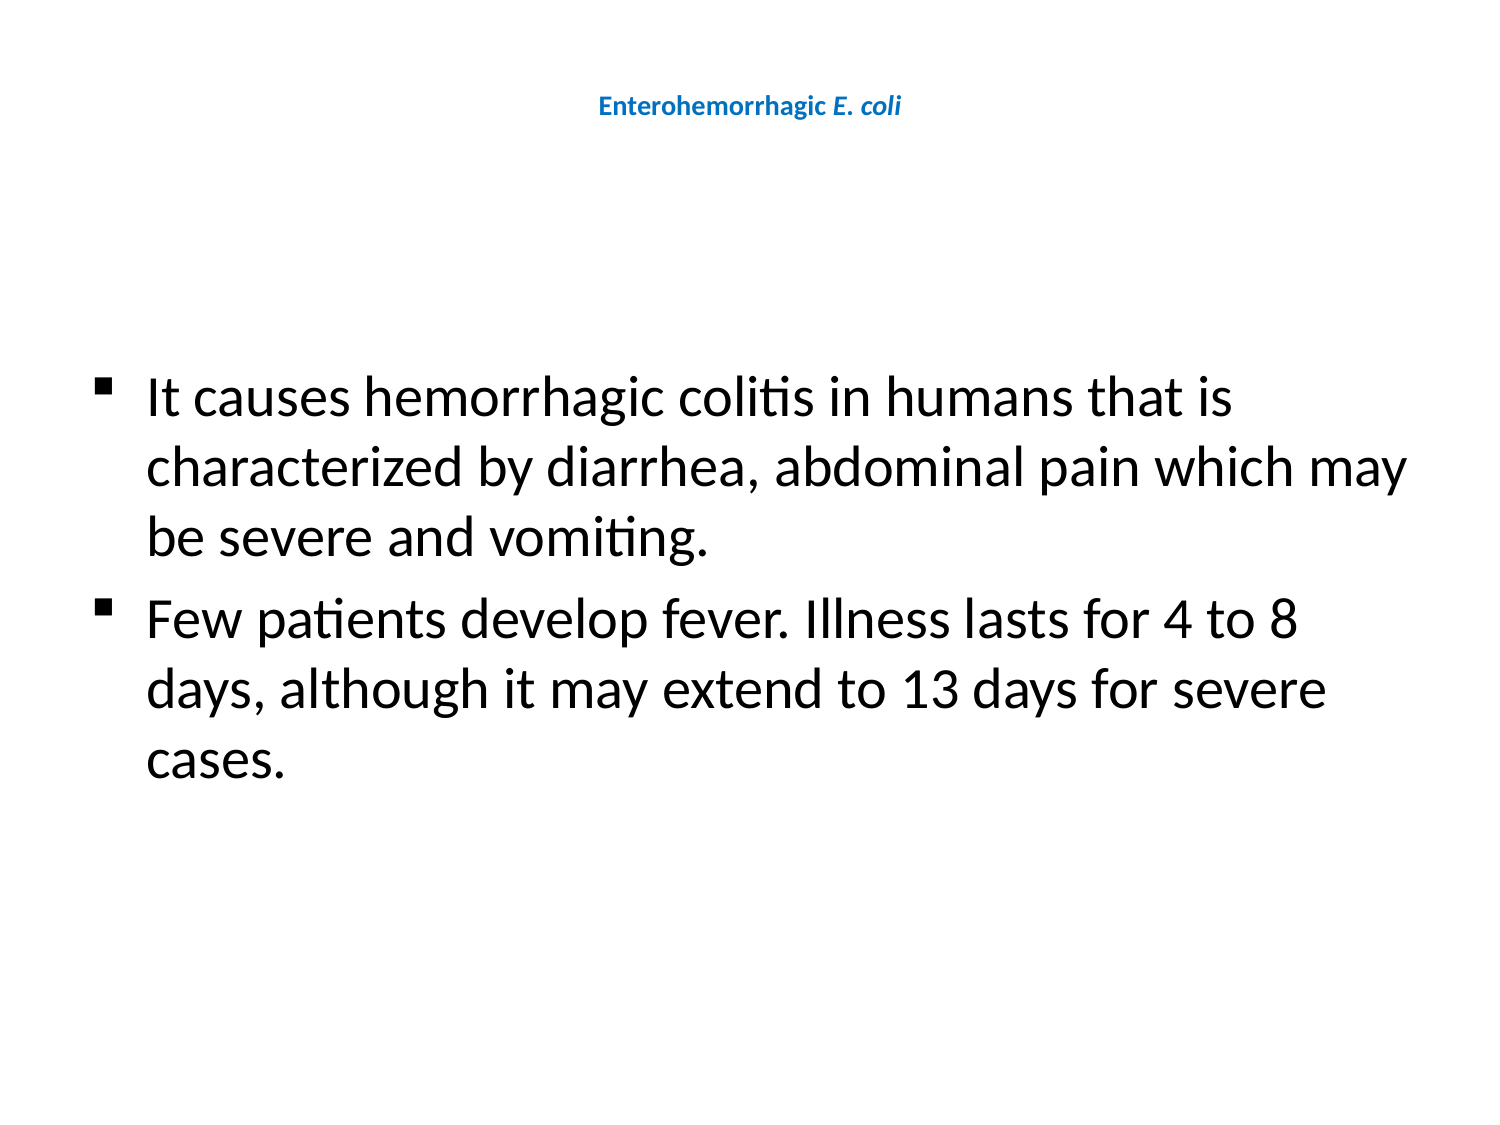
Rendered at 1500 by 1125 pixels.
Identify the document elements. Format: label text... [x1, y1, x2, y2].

list It causes hemorrhagic colitis in humans that is characterized by diarrhea, abdominal pain which may be severe and vomiting. Few patients develop fever. Illness lasts for 4 to 8 days, although it may extend to 13 days for severe cases. [75, 187, 1425, 1005]
title Enterohemorrhagic E. coli [75, 45, 1425, 163]
